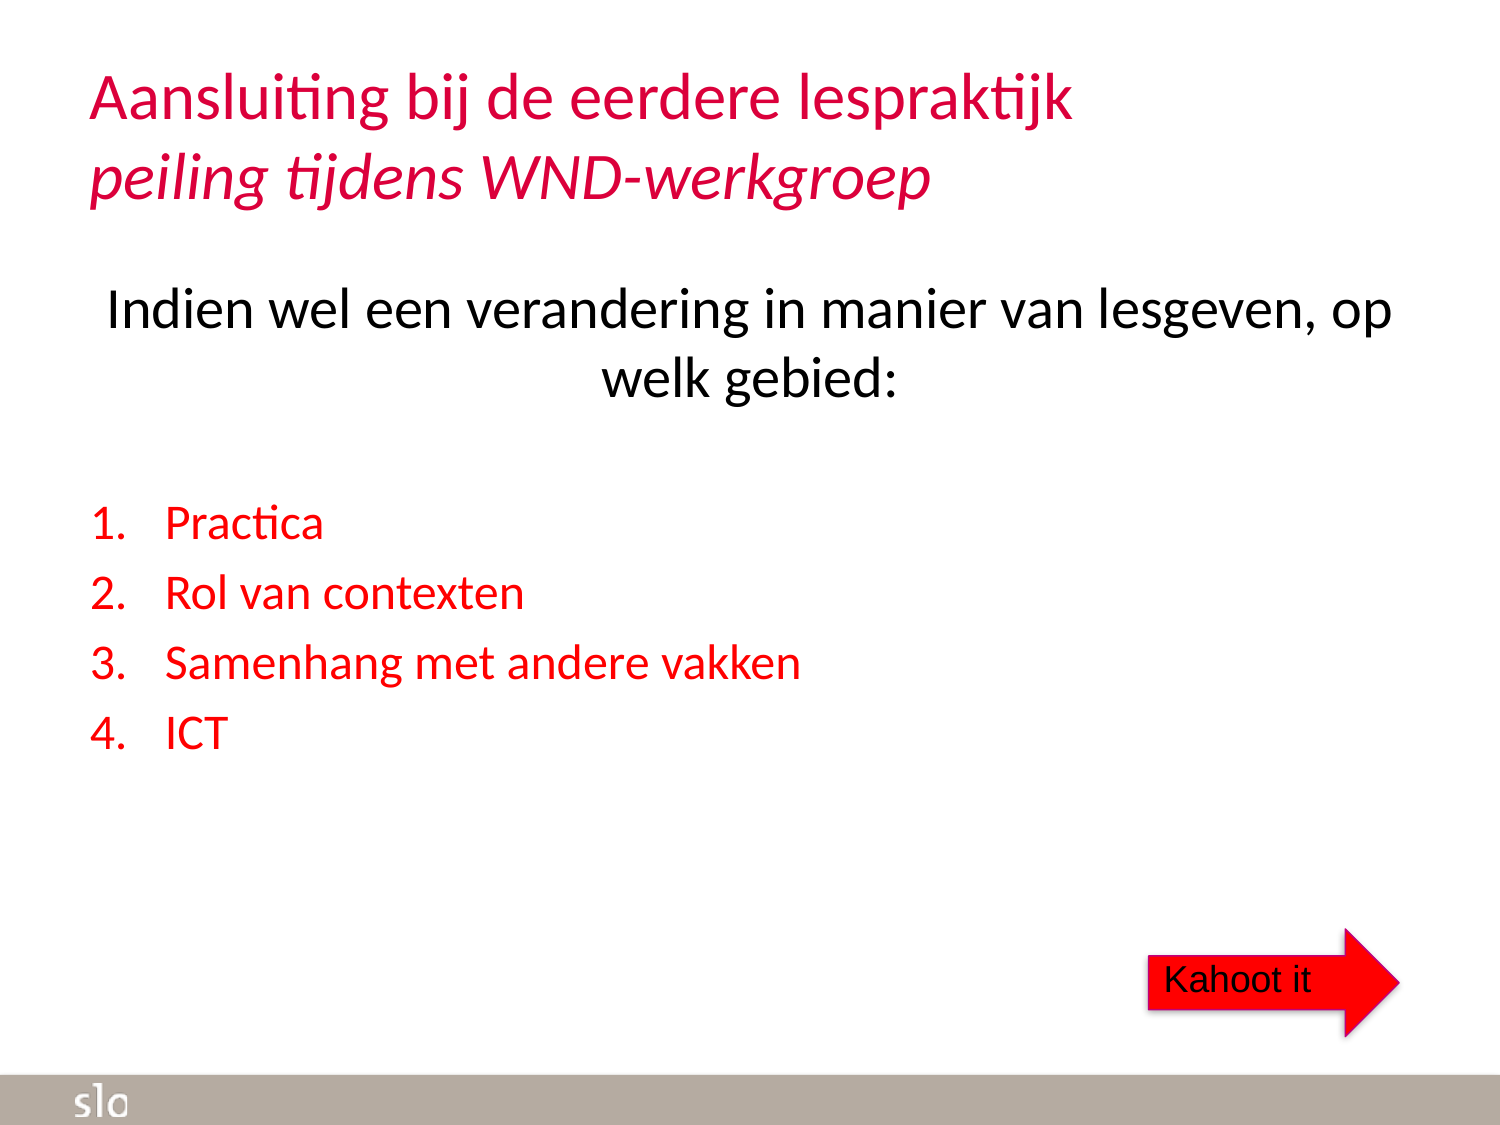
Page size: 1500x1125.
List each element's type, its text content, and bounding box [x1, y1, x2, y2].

list Indien wel een verandering in manier van lesgeven, op welk gebied: Practica Rol van contexten Samenhang met andere vakken ICT [75, 262, 1425, 1005]
title Aansluiting bij de eerdere lespraktijk peiling tijdens WND-werkgroep [75, 45, 1425, 233]
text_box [1148, 928, 1426, 1037]
